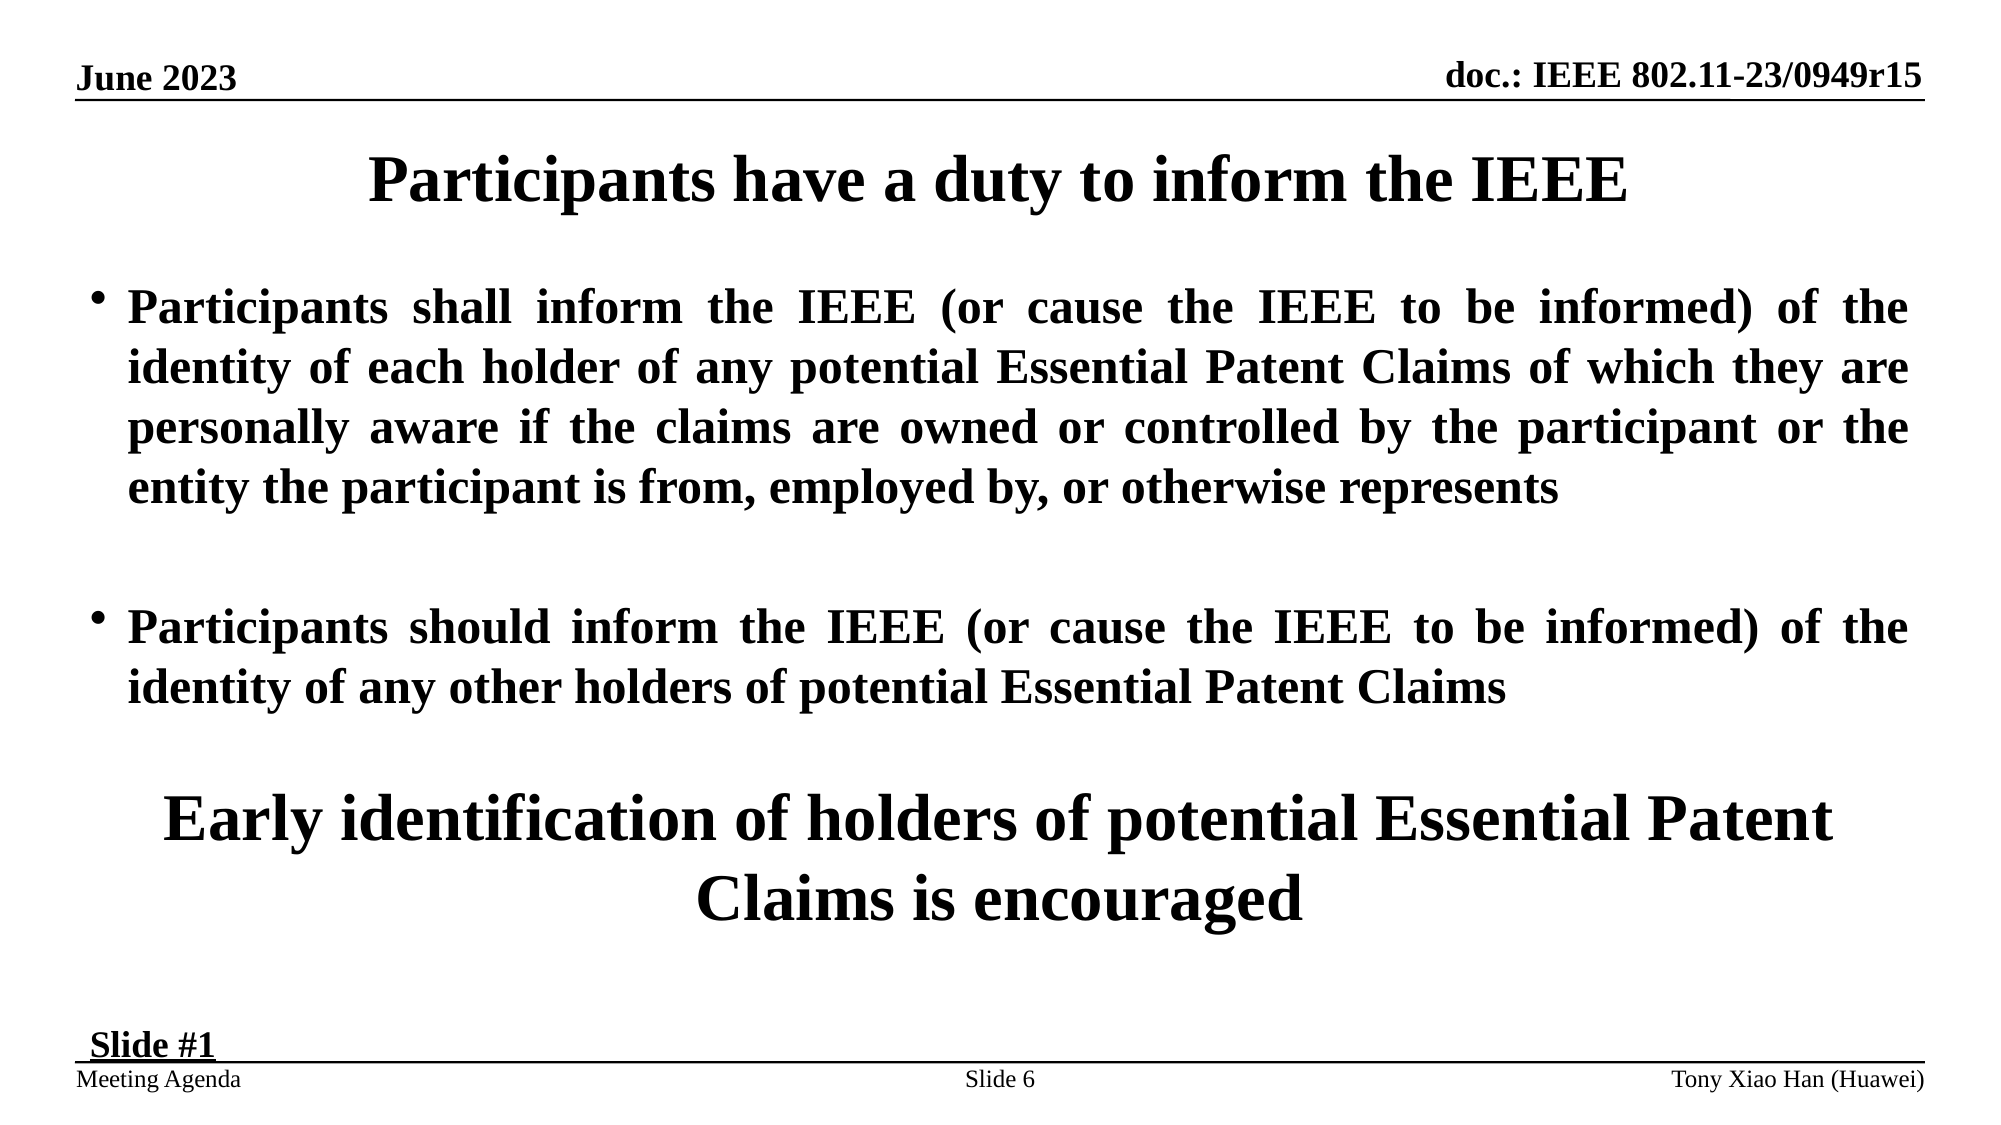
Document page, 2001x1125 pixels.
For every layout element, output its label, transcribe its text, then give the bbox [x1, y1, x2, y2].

text_box [337, 37, 1688, 163]
text_box Participants have a duty to inform the IEEE [350, 87, 1650, 263]
text_box Participants shall inform the IEEE (or cause the IEEE to be informed) of the identity of each holder of any potential Essential Patent Claims of which they are personally aware if the claims are owned or controlled by the participant or the entity the participant is from, employed by, or otherwise represents Participants should inform the IEEE (or cause the IEEE to be informed) of the identity of any other holders of potential Essential Patent Claims Early identification of holders of potential Essential Patent Claims is encouraged [75, 246, 1925, 1100]
text_box Slide #1 [75, 1012, 232, 1073]
